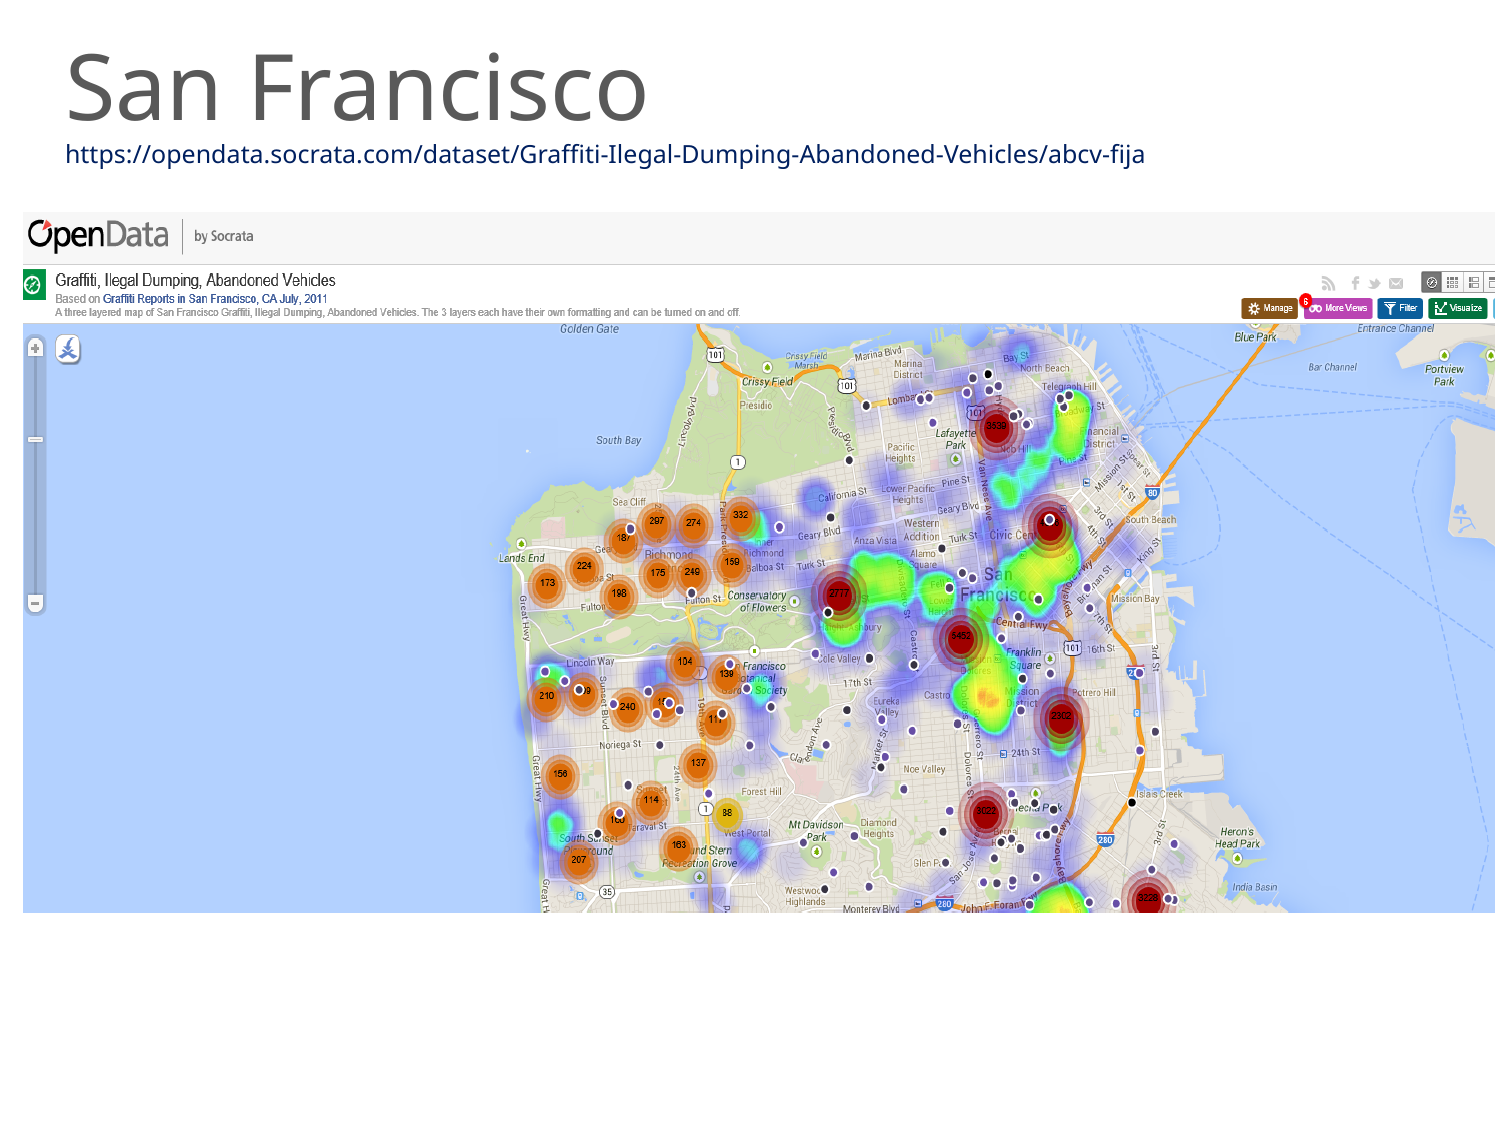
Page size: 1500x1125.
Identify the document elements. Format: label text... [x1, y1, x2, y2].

title San Francisco https://opendata.socrata.com/dataset/Graffiti-Ilegal-Dumping-Abandoned-Vehicles/abcv-fija [50, 4, 1400, 193]
picture [22, 212, 1495, 913]
